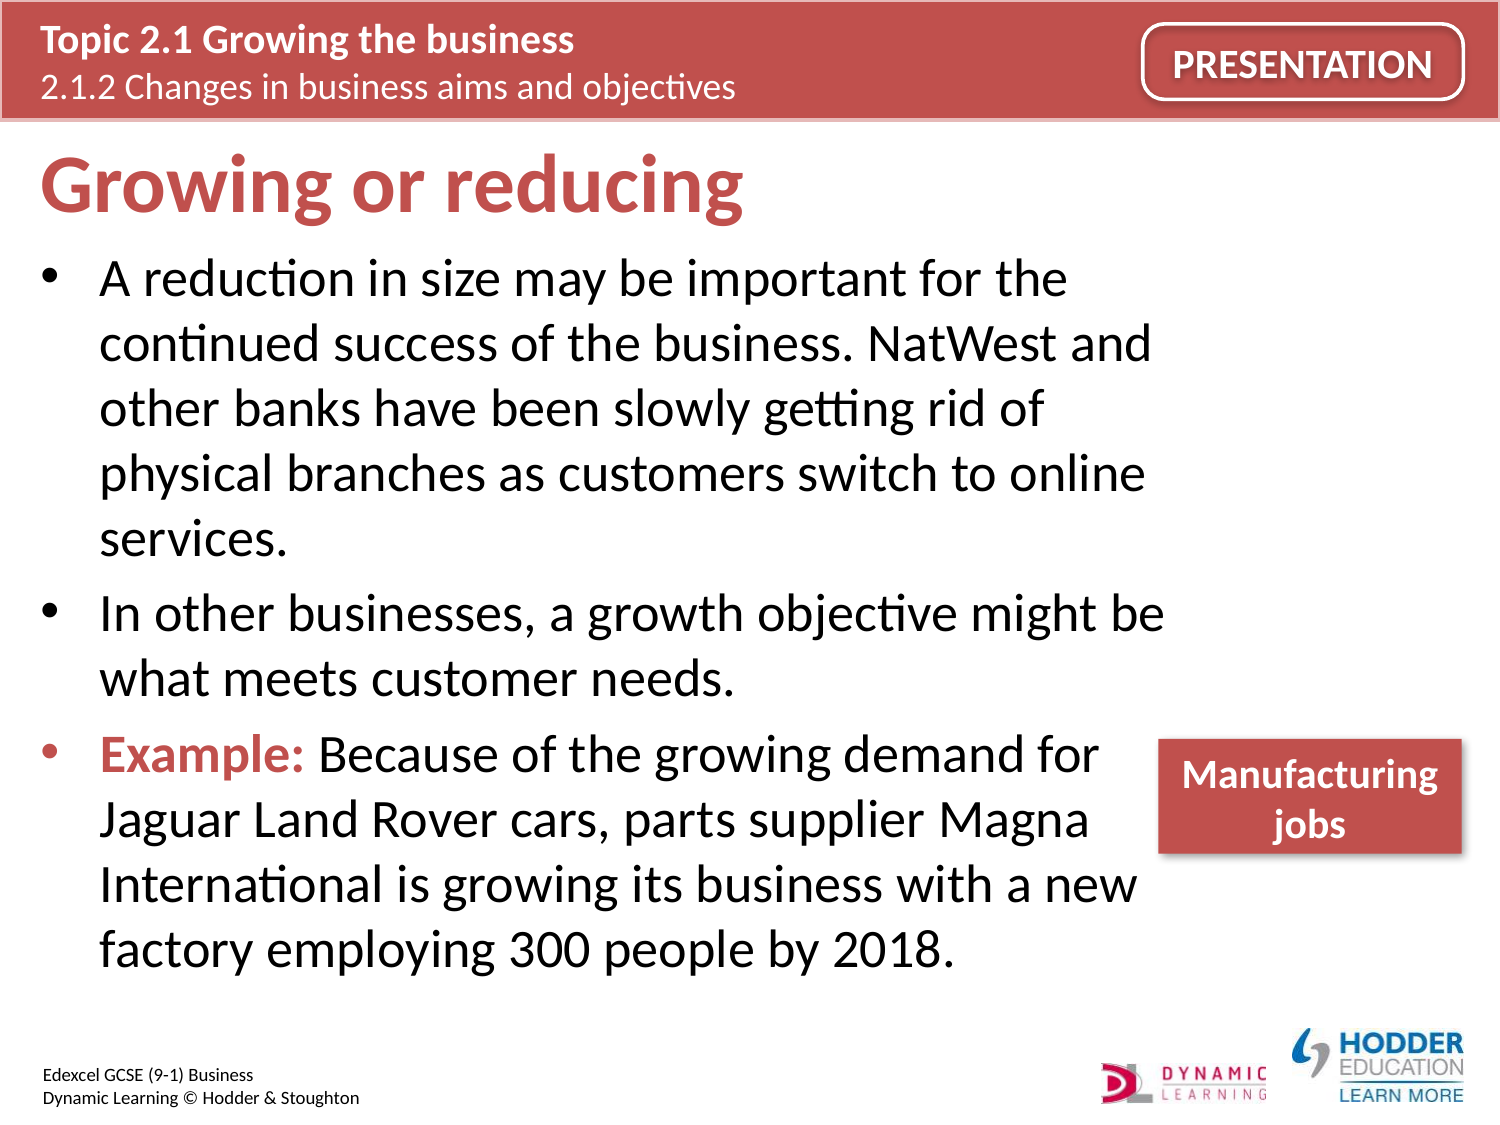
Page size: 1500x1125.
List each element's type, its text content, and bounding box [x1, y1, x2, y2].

text_box Manufacturing jobs [1158, 738, 1462, 854]
picture [1101, 1063, 1266, 1104]
title Growing or reducing [25, 121, 1485, 234]
list A reduction in size may be important for the continued success of the business. NatWest and other banks have been slowly getting rid of physical branches as customers switch to online services. In other businesses, a growth objective might be what meets customer needs. Example: Because of the growing demand for Jaguar Land Rover cars, parts supplier Magna International is growing its business with a new factory employing 300 people by 2018. [25, 234, 1207, 1005]
picture [1292, 1028, 1464, 1102]
